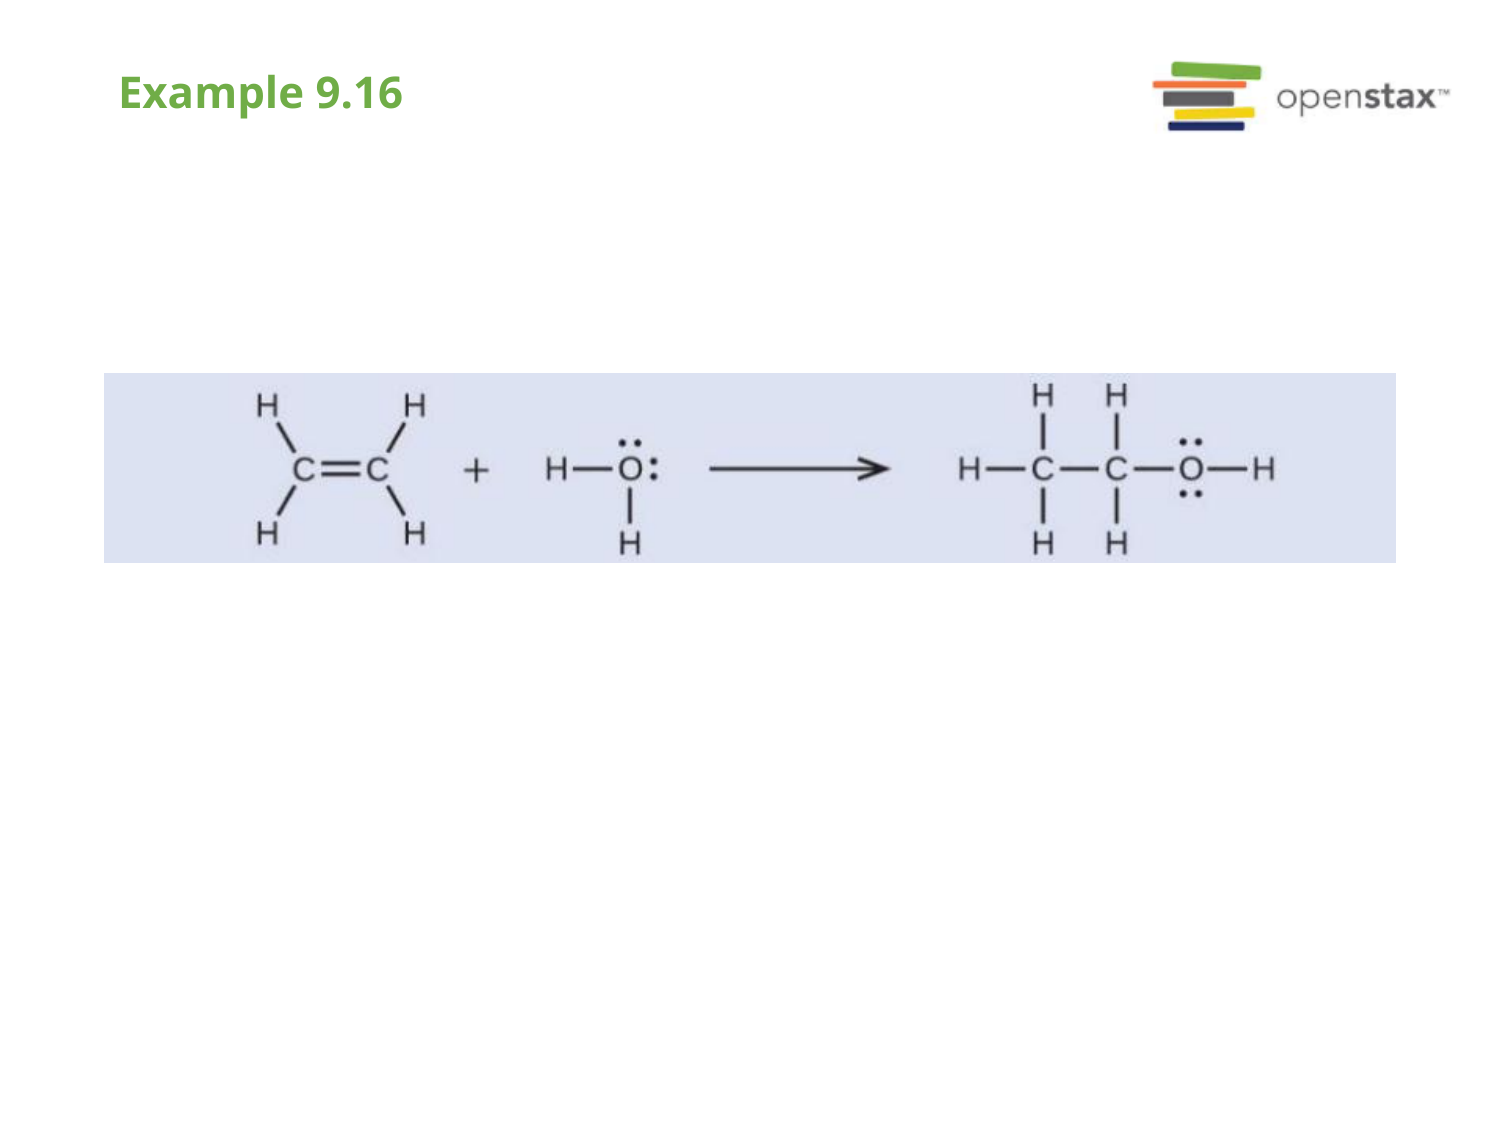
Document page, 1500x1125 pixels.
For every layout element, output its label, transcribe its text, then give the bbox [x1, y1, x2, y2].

title Example 9.16 [103, 59, 1397, 130]
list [104, 373, 1396, 563]
picture [1151, 59, 1452, 134]
